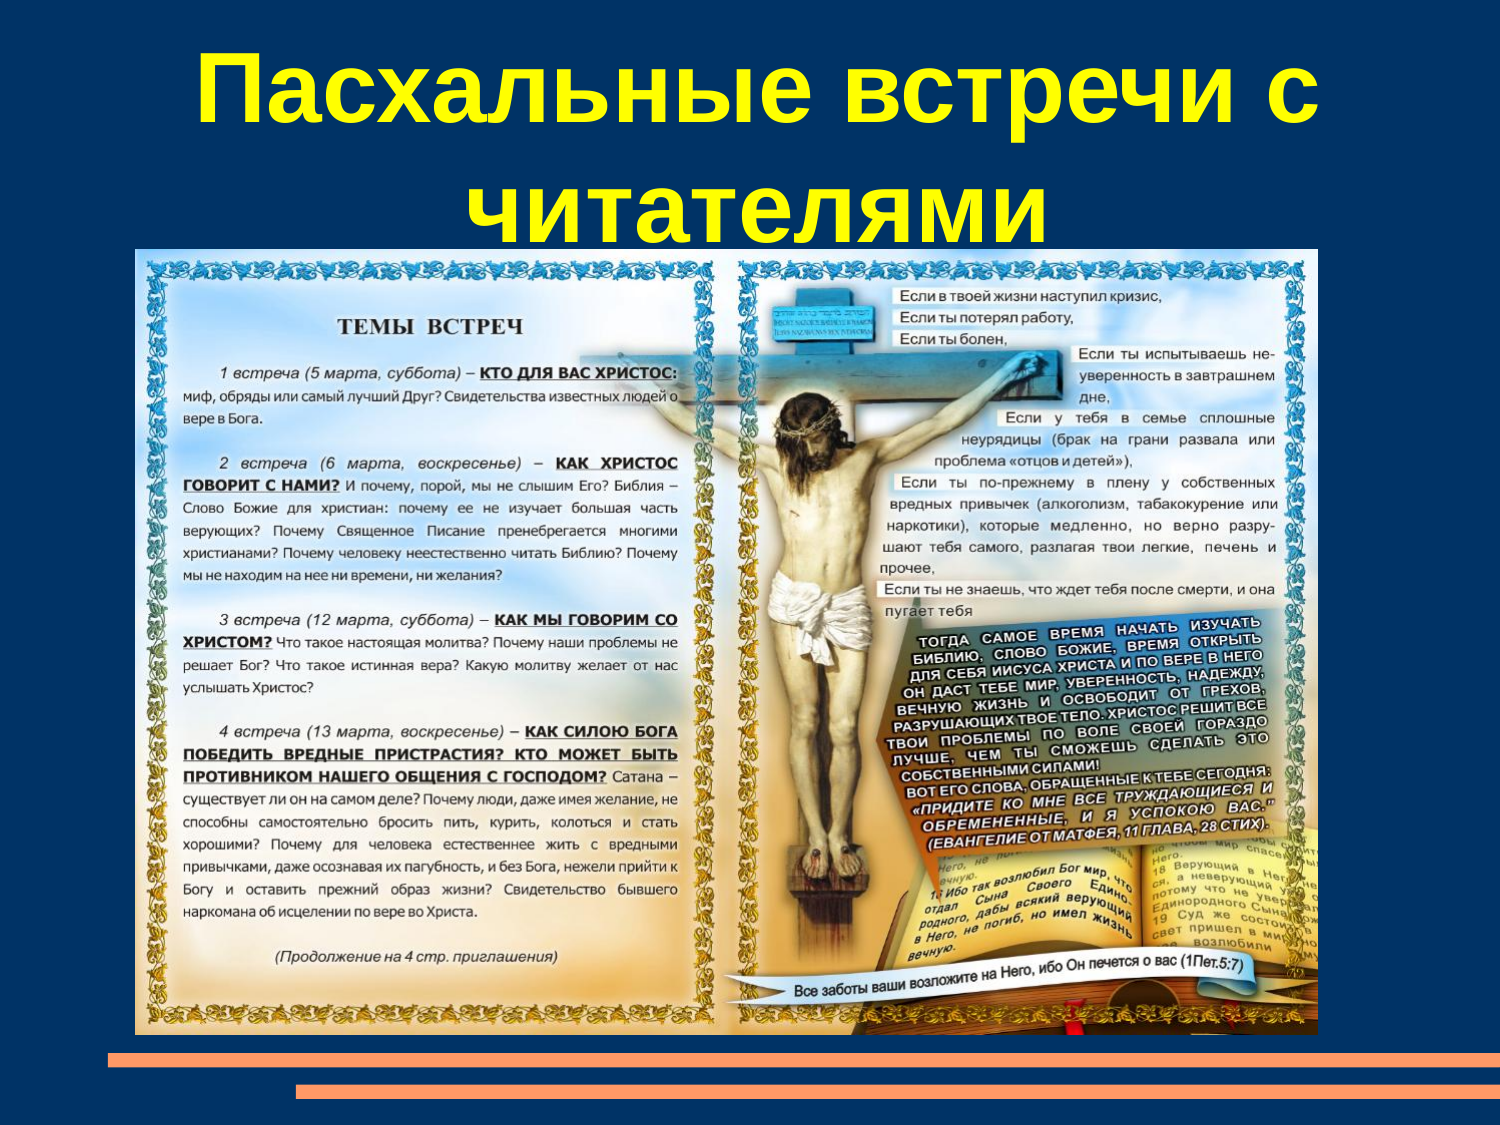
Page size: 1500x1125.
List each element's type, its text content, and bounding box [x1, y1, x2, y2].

text_box Пасхальные встречи с читателями [118, 30, 1399, 255]
picture [135, 249, 1318, 1036]
